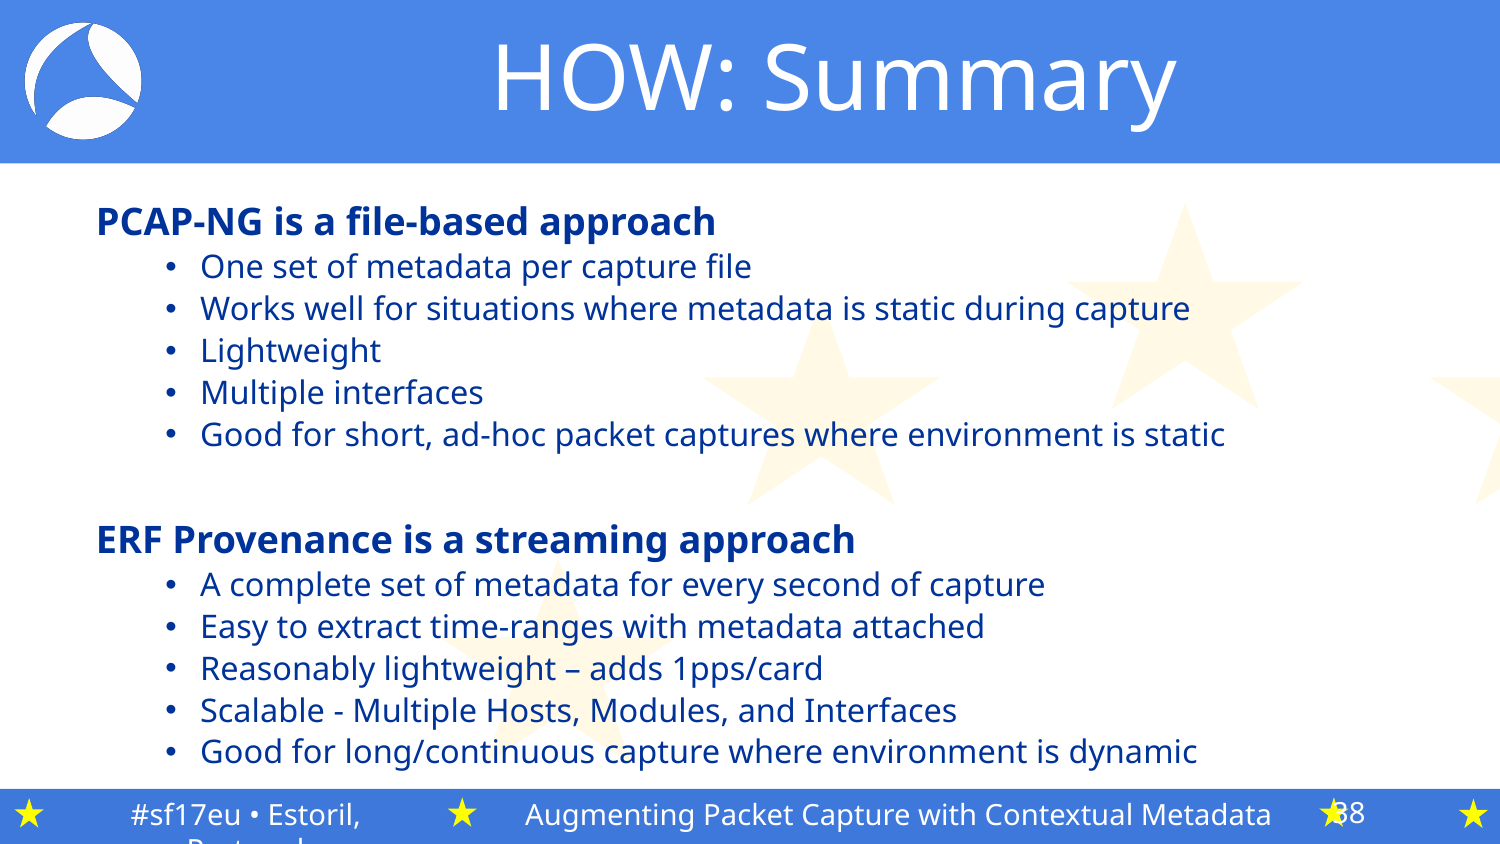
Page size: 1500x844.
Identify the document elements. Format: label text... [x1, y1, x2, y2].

list PCAP-NG is a file-based approach One set of metadata per capture file Works well for situations where metadata is static during capture Lightweight Multiple interfaces Good for short, ad-hoc packet captures where environment is static ERF Provenance is a streaming approach A complete set of metadata for every second of capture Easy to extract time-ranges with metadata attached Reasonably lightweight – adds 1pps/card Scalable - Multiple Hosts, Modules, and Interfaces Good for long/continuous capture where environment is dynamic [80, 195, 1428, 782]
title HOW: Summary [166, 0, 1500, 161]
picture [24, 22, 142, 140]
